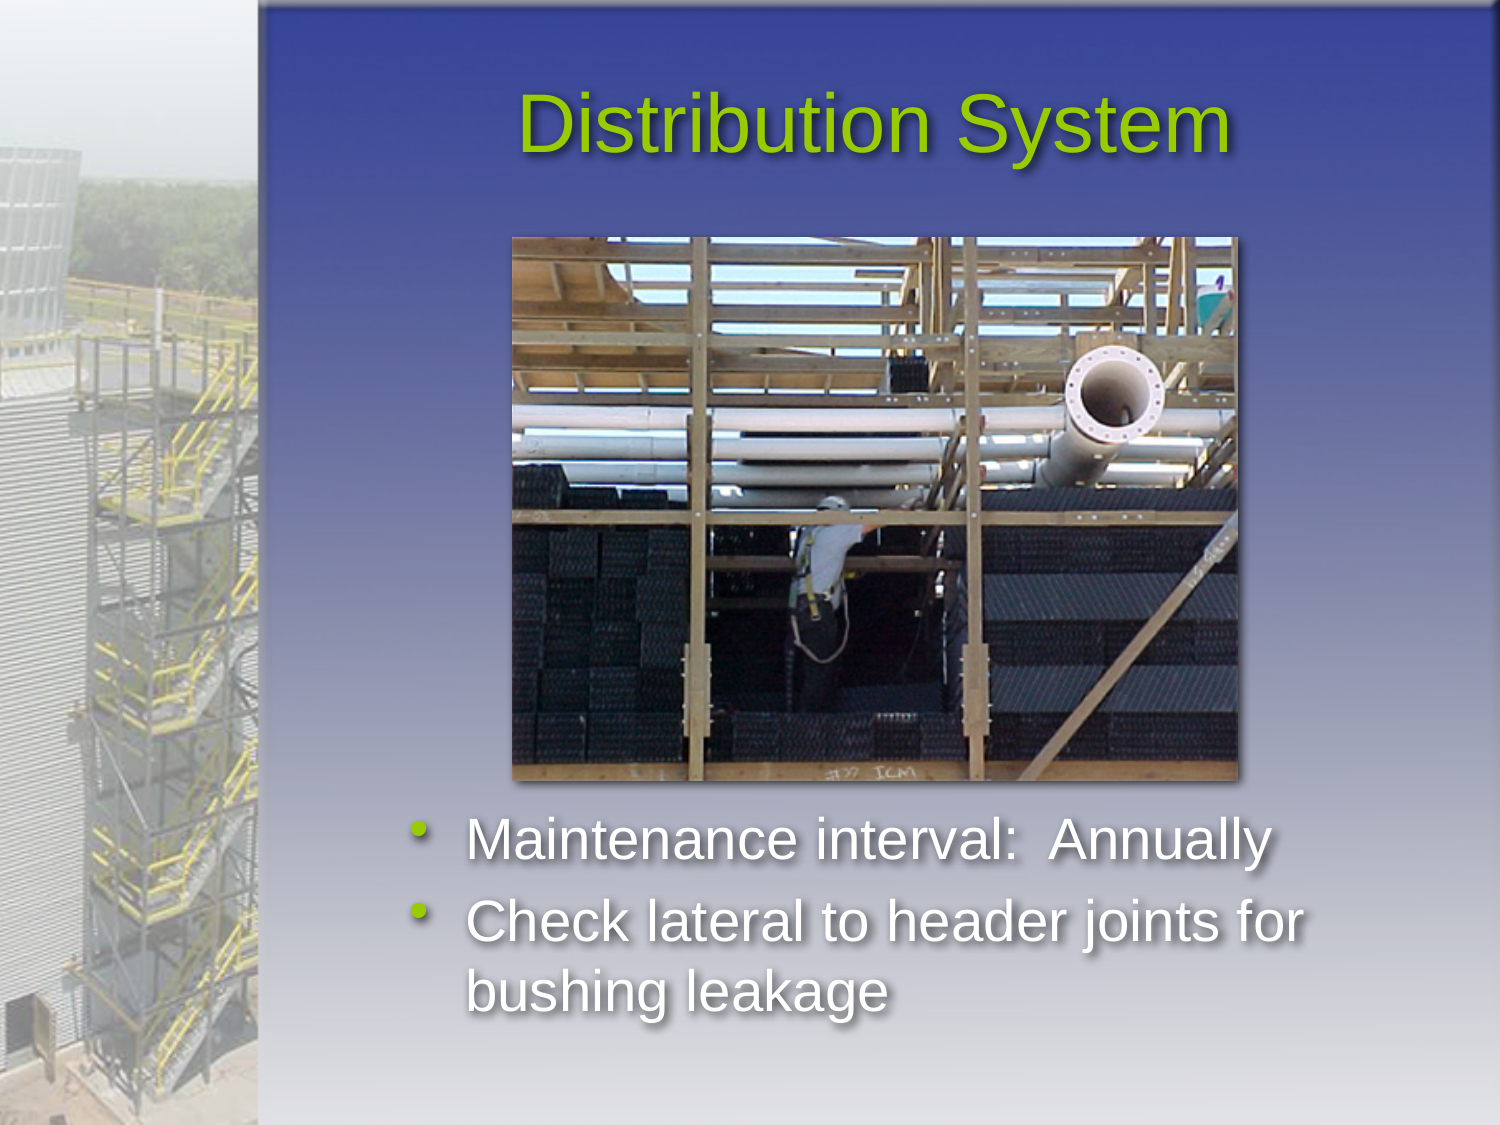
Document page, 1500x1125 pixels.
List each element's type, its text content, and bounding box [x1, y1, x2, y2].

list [512, 237, 1238, 781]
title Distribution System [305, 24, 1444, 213]
list Maintenance interval: Annually Check lateral to header joints for bushing leakage [393, 793, 1363, 1063]
picture [0, 0, 1500, 1125]
